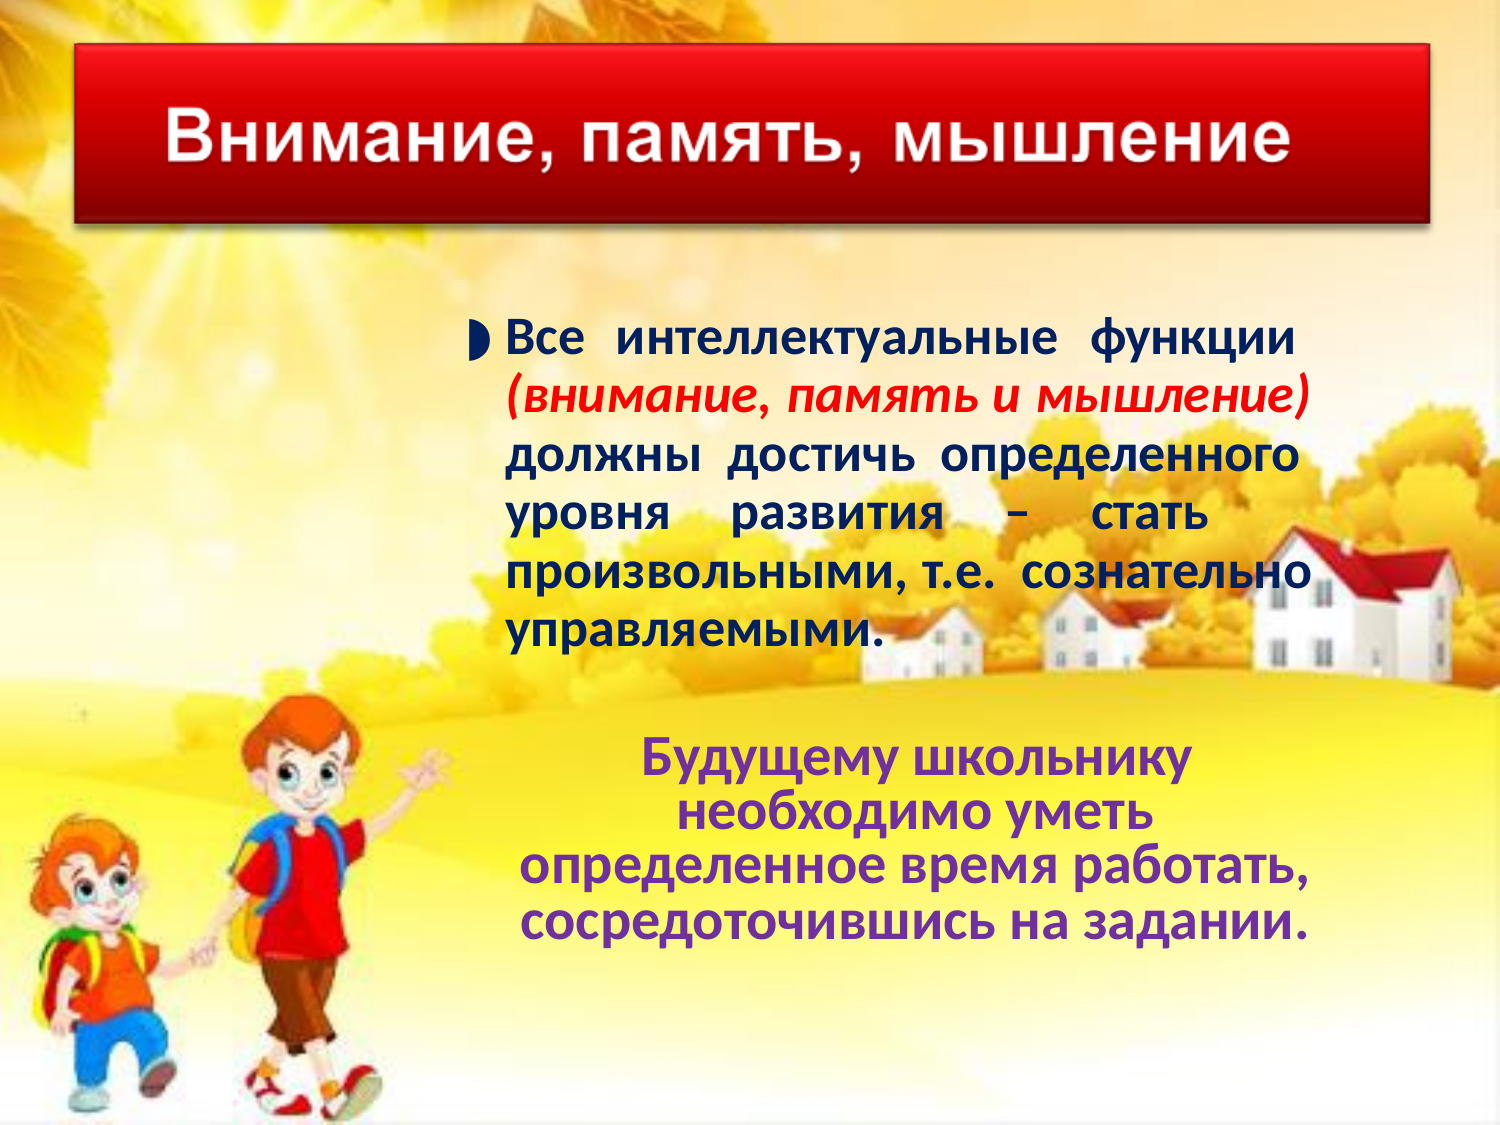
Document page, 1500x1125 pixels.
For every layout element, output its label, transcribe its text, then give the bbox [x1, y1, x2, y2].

text_box Все интеллектуальные функции (внимание, память и мышление) должны достичь определенного уровня развития – стать произвольными, т.е. сознательно управляемыми. Будущему школьнику необходимо уметь определенное время работать, сосредоточившись на задании. [462, 299, 1375, 952]
text_box [62, 37, 1443, 243]
picture [0, 0, 1500, 1125]
